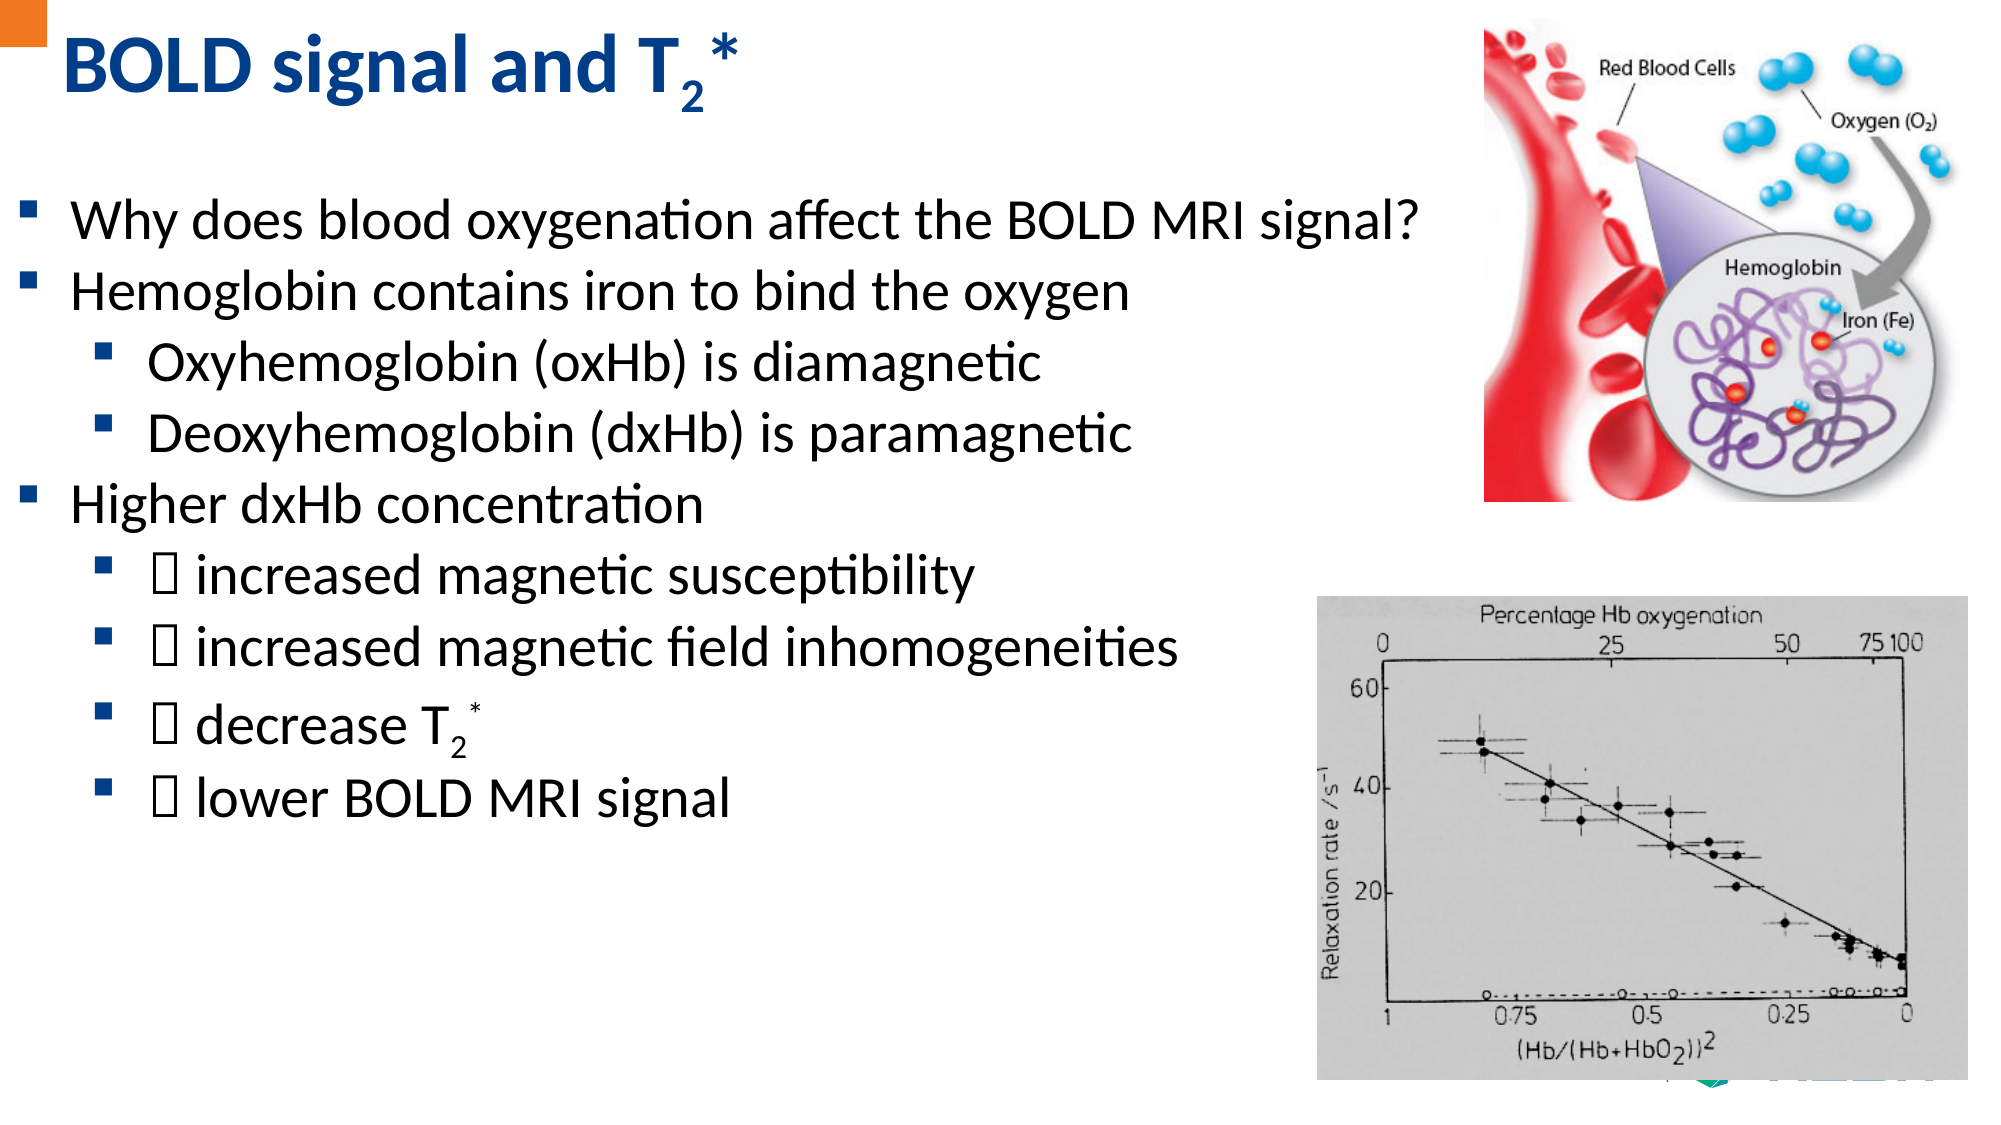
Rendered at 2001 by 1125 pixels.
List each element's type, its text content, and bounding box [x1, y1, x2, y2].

picture [1484, 17, 1968, 502]
picture [1317, 596, 1968, 1081]
title BOLD signal and T2* [47, 0, 1490, 124]
list Why does blood oxygenation affect the BOLD MRI signal? Hemoglobin contains iron to bind the oxygen Oxyhemoglobin (oxHb) is diamagnetic Deoxyhemoglobin (dxHb) is paramagnetic Higher dxHb concentration  increased magnetic susceptibility  increased magnetic field inhomogeneities  decrease T2*  lower BOLD MRI signal [0, 181, 1739, 1125]
